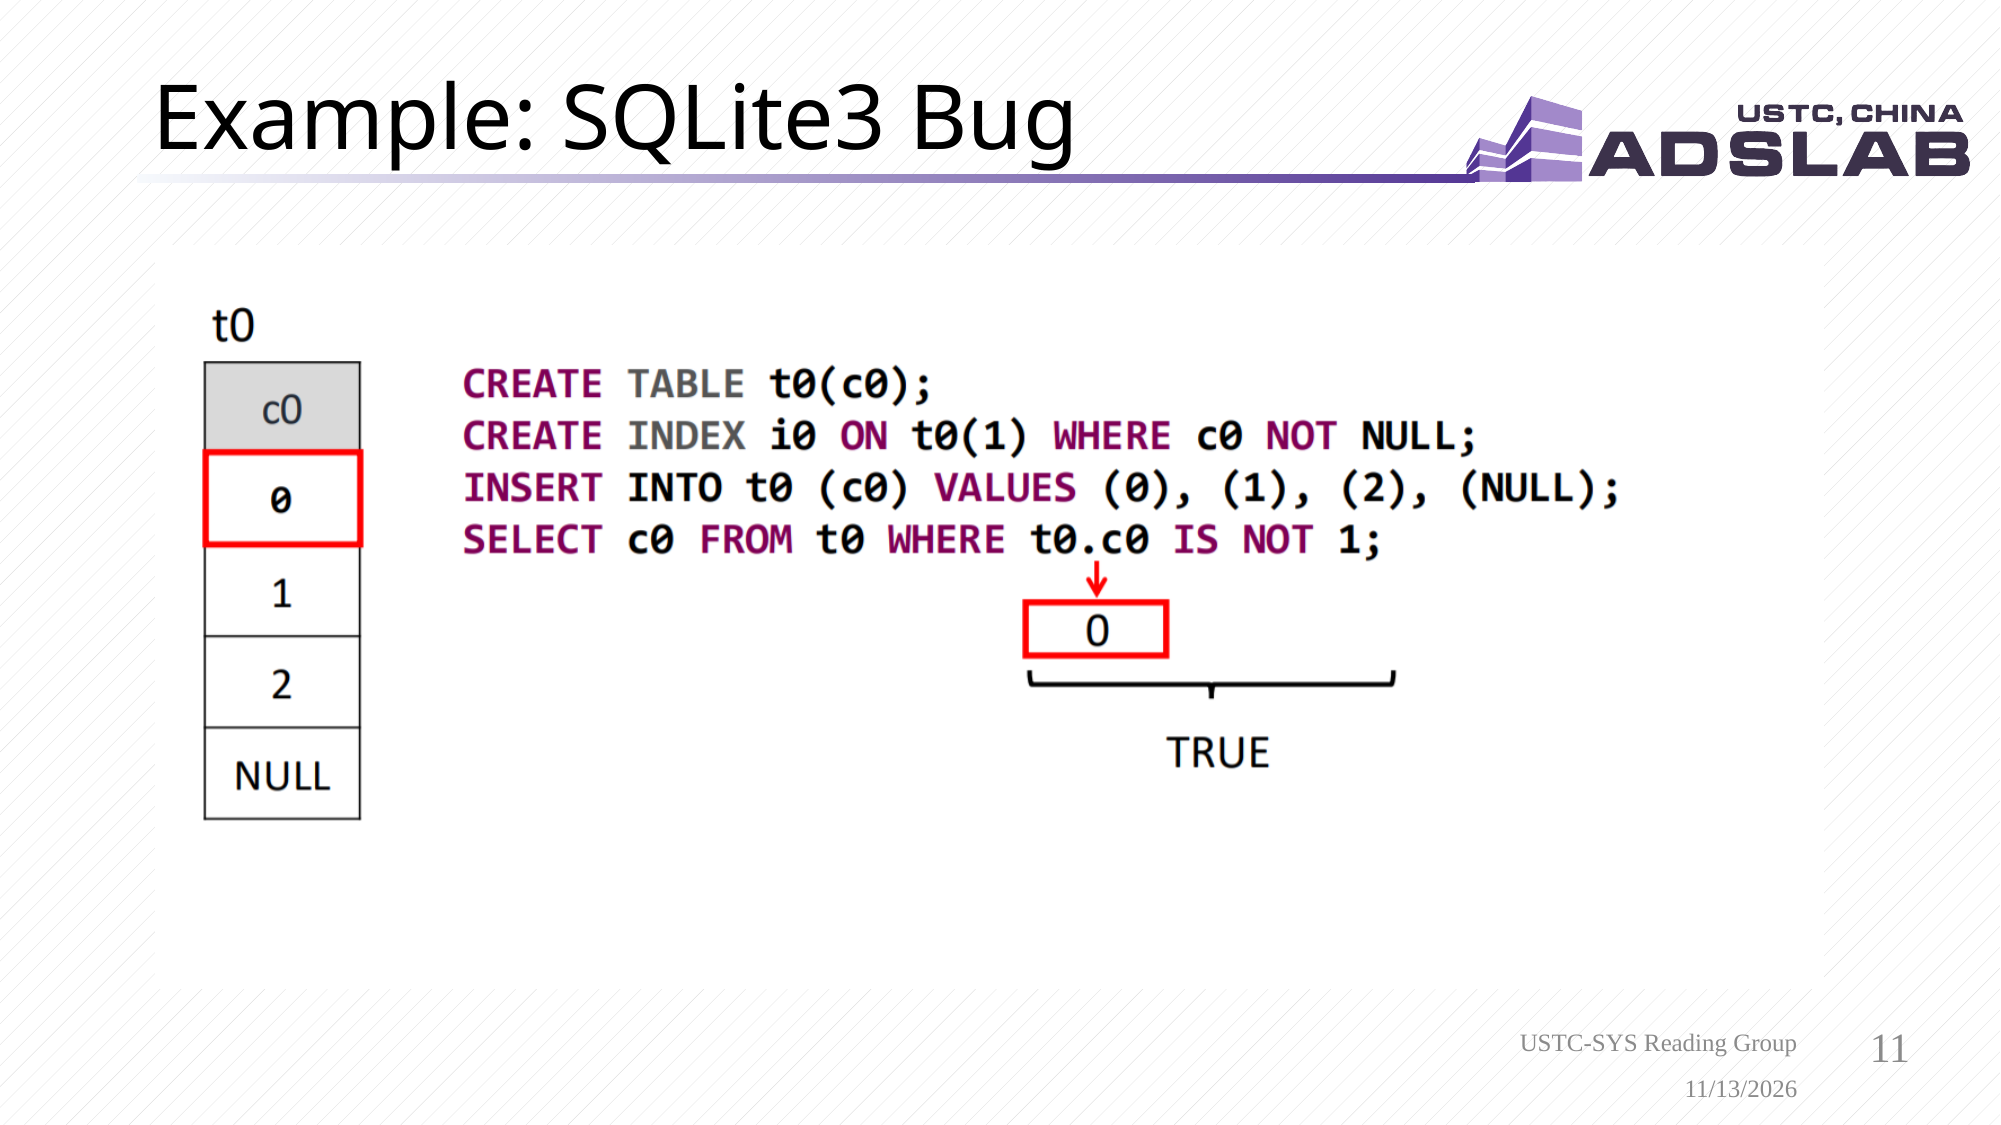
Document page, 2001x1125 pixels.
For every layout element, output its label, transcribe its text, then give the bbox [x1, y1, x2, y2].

title Example: SQLite3 Bug [137, 63, 1863, 177]
footer USTC-SYS Reading Group [1137, 1022, 1813, 1062]
picture [1470, 93, 1976, 183]
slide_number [1362, 1066, 1813, 1109]
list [155, 245, 1824, 990]
